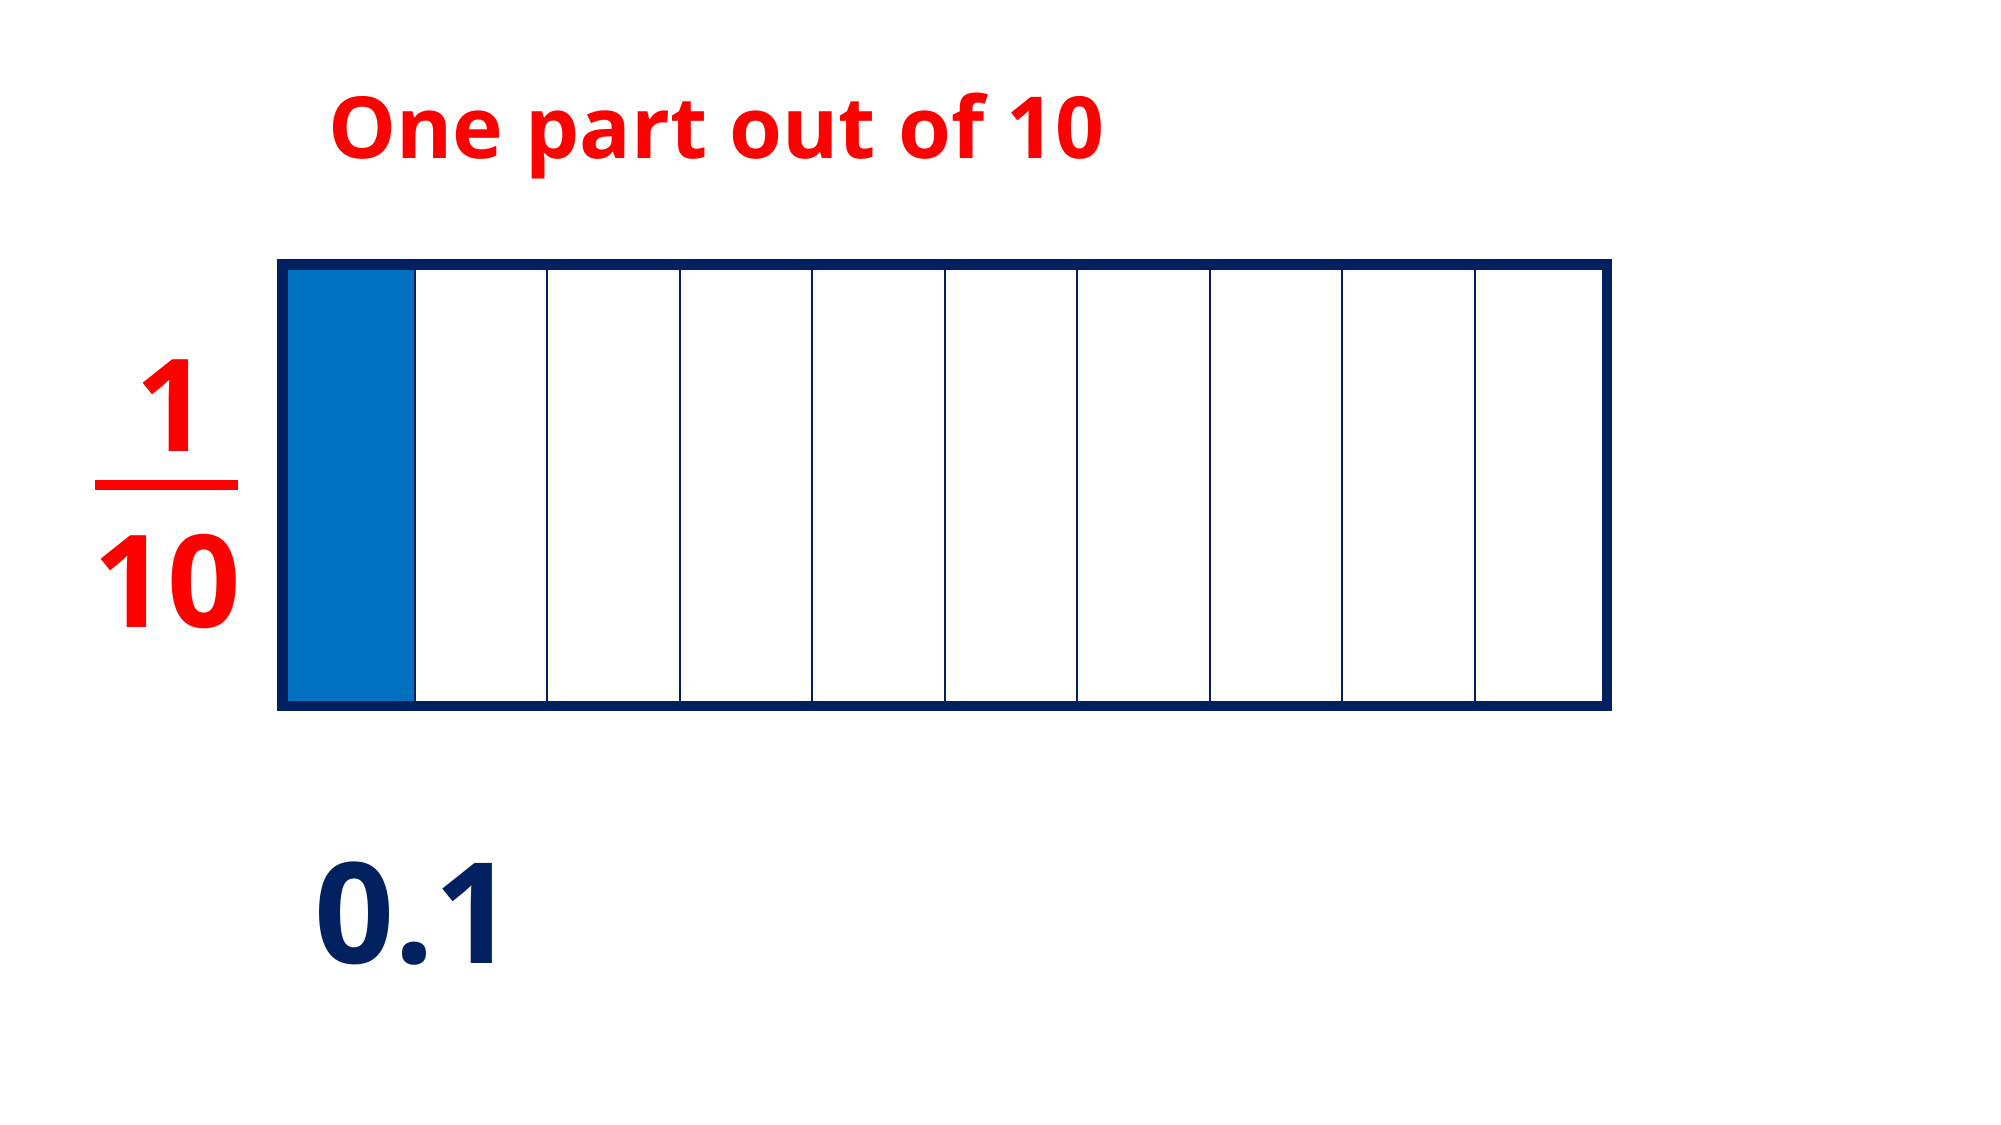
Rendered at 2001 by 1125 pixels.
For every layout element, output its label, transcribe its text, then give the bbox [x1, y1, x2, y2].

text_box 10 [78, 491, 256, 661]
text_box [1341, 263, 1474, 707]
text_box [1474, 263, 1608, 707]
text_box [281, 263, 414, 707]
text_box 0.1 [299, 816, 530, 1000]
text_box [546, 263, 679, 707]
text_box [944, 263, 1076, 707]
text_box [811, 263, 944, 707]
text_box [679, 263, 811, 707]
text_box [414, 263, 546, 707]
text_box 1 [121, 315, 225, 485]
text_box [1209, 263, 1341, 707]
text_box One part out of 10 [313, 65, 1121, 184]
text_box [1076, 263, 1209, 707]
